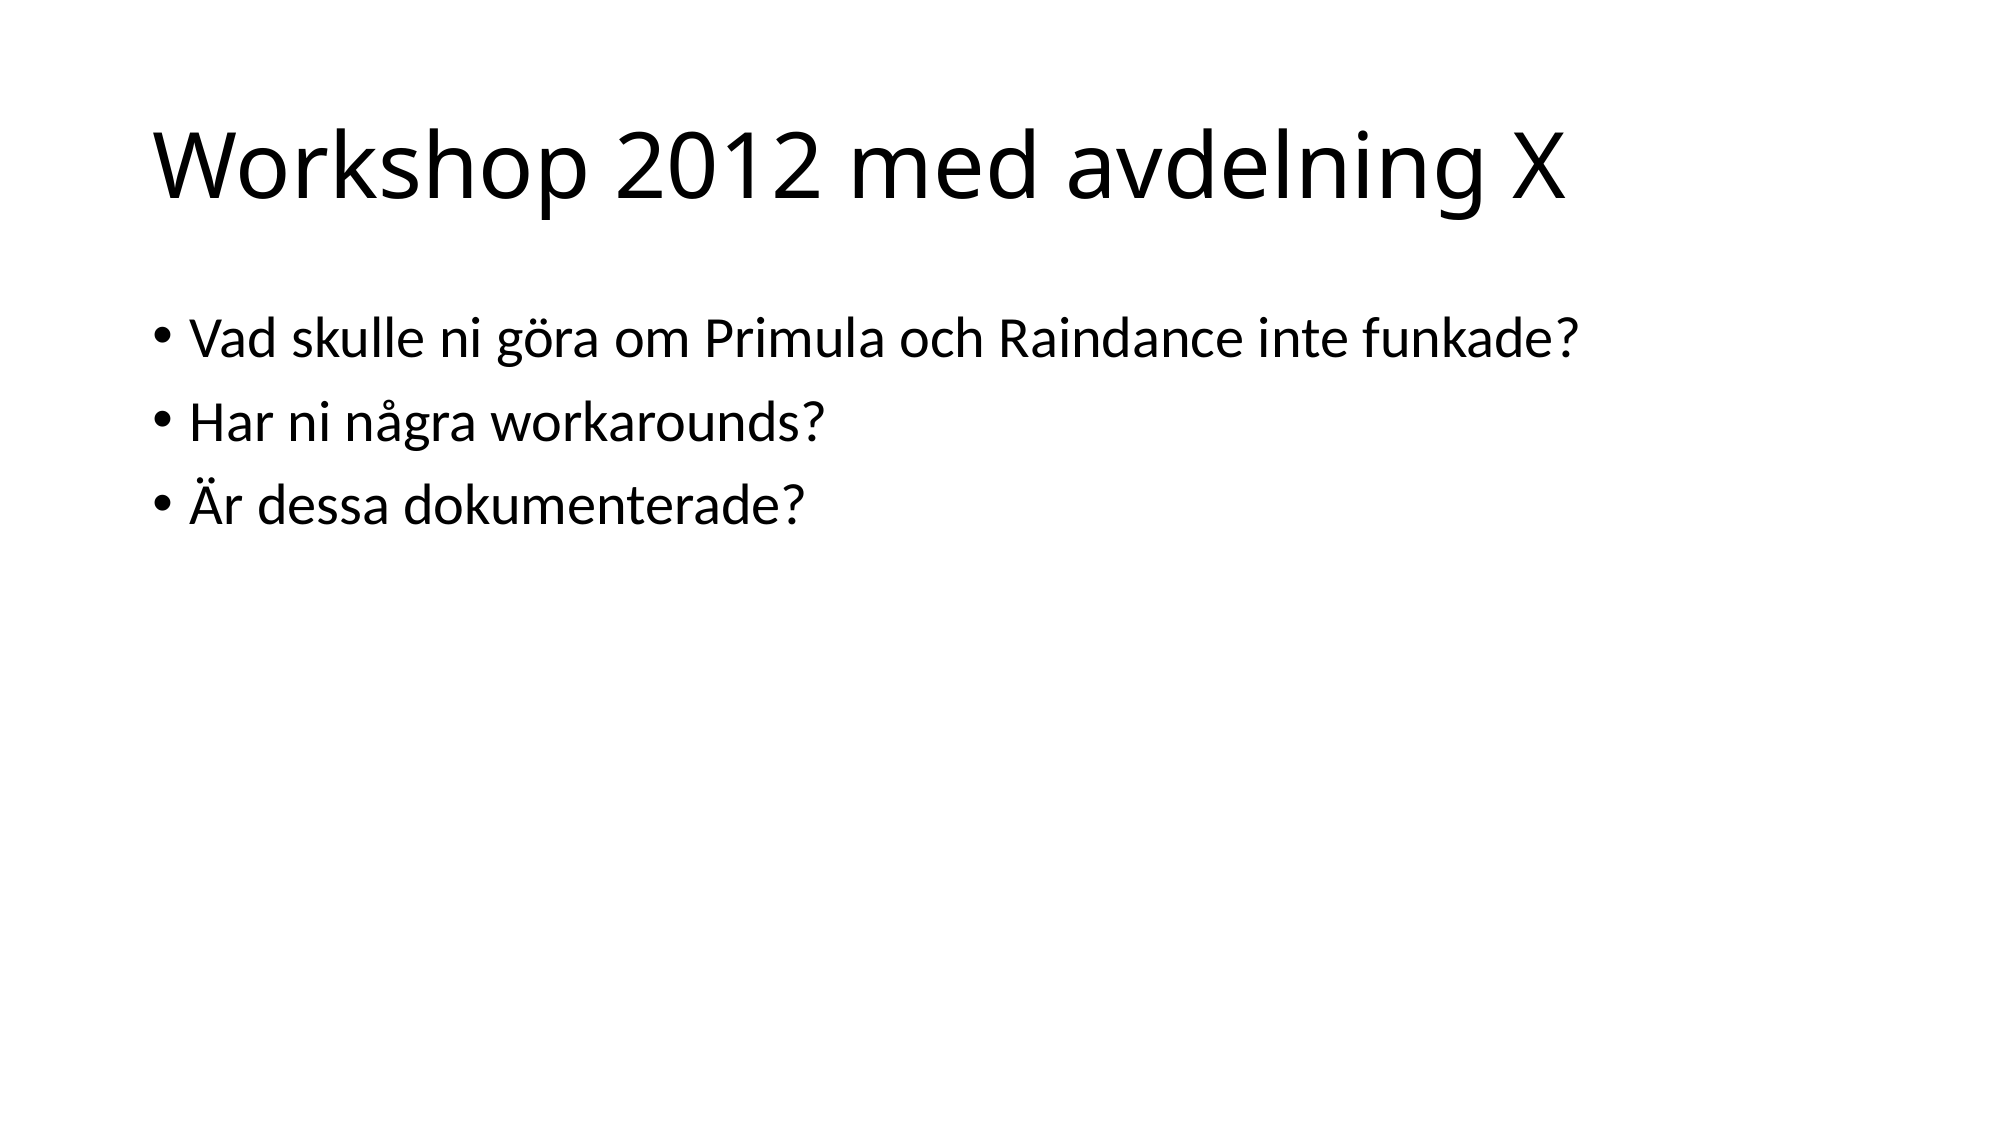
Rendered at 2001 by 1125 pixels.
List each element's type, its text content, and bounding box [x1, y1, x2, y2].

title Workshop 2012 med avdelning X [137, 59, 1863, 278]
list Vad skulle ni göra om Primula och Raindance inte funkade? Har ni några workarounds? Är dessa dokumenterade? [137, 299, 1863, 1014]
